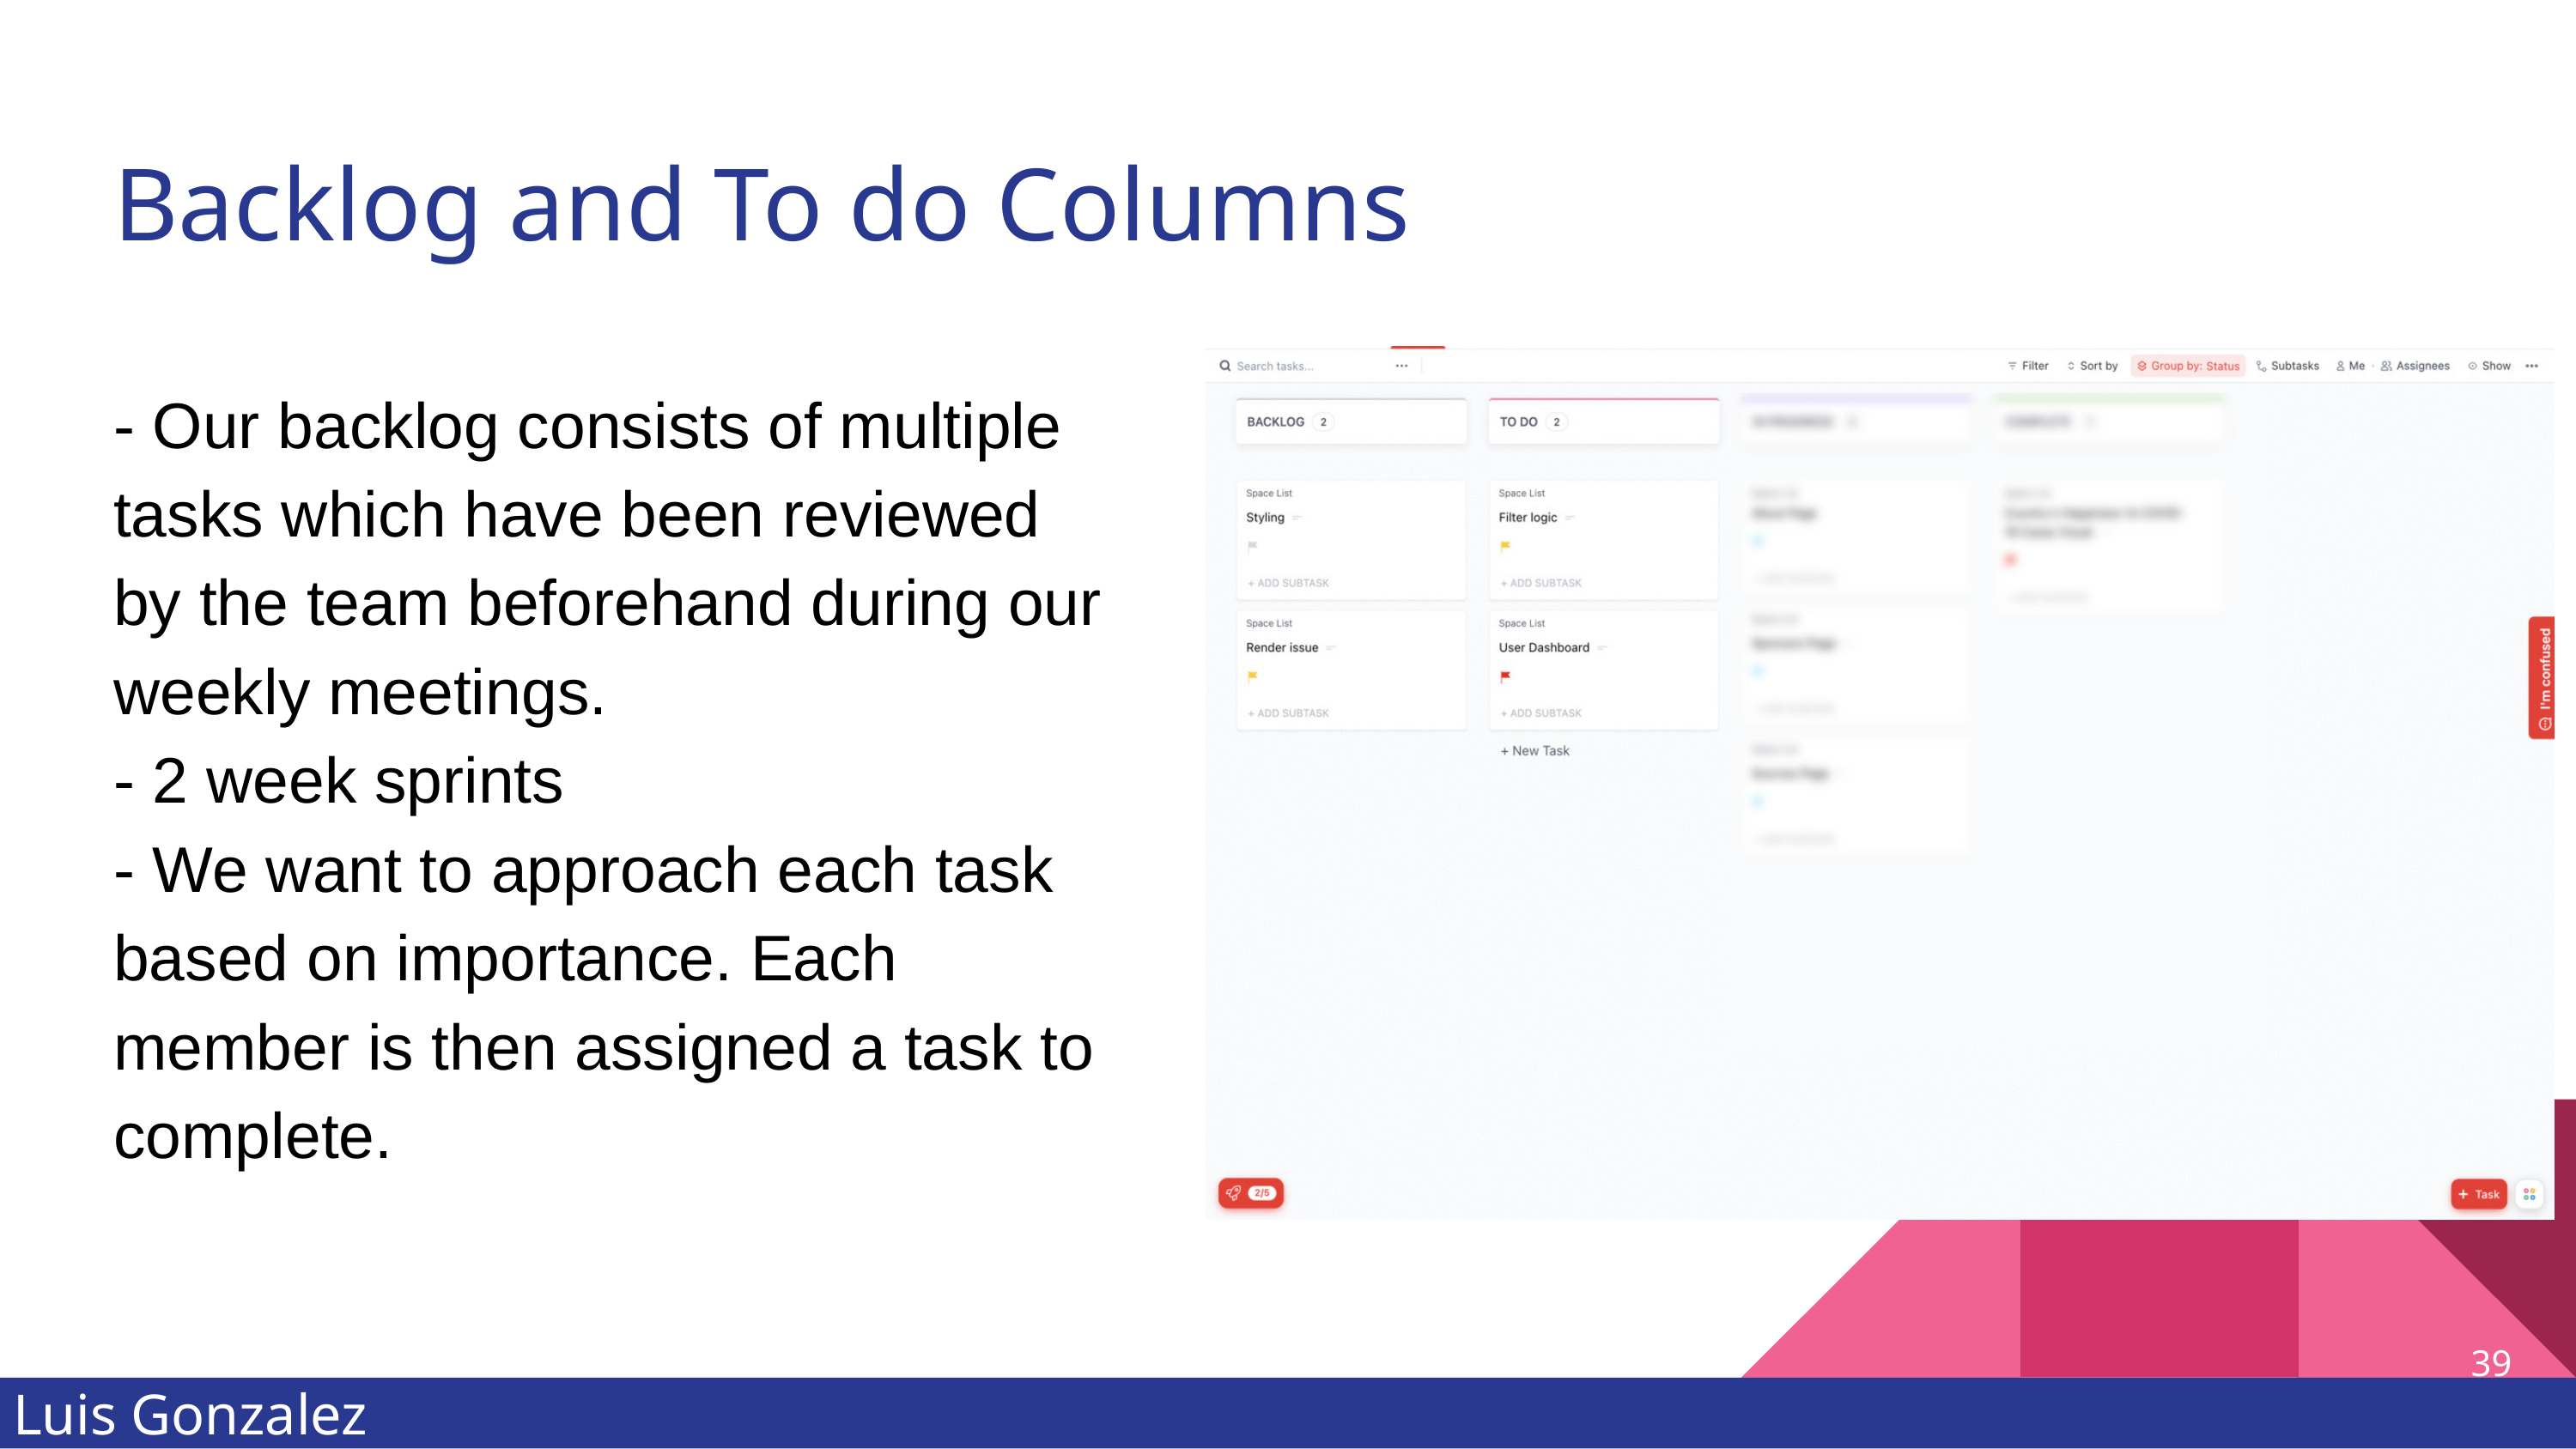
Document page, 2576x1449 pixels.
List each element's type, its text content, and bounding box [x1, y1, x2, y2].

list - Our backlog consists of multiple tasks which have been reviewed by the team beforehand during our weekly meetings. - 2 week sprints - We want to approach each task based on importance. Each member is then assigned a task to complete. [88, 346, 1141, 1287]
text_box Luis Gonzalez [0, 1366, 637, 1449]
picture [1206, 346, 2555, 1220]
title Backlog and To do Columns [88, 115, 2488, 287]
slide_number ‹#› [2383, 1309, 2538, 1422]
